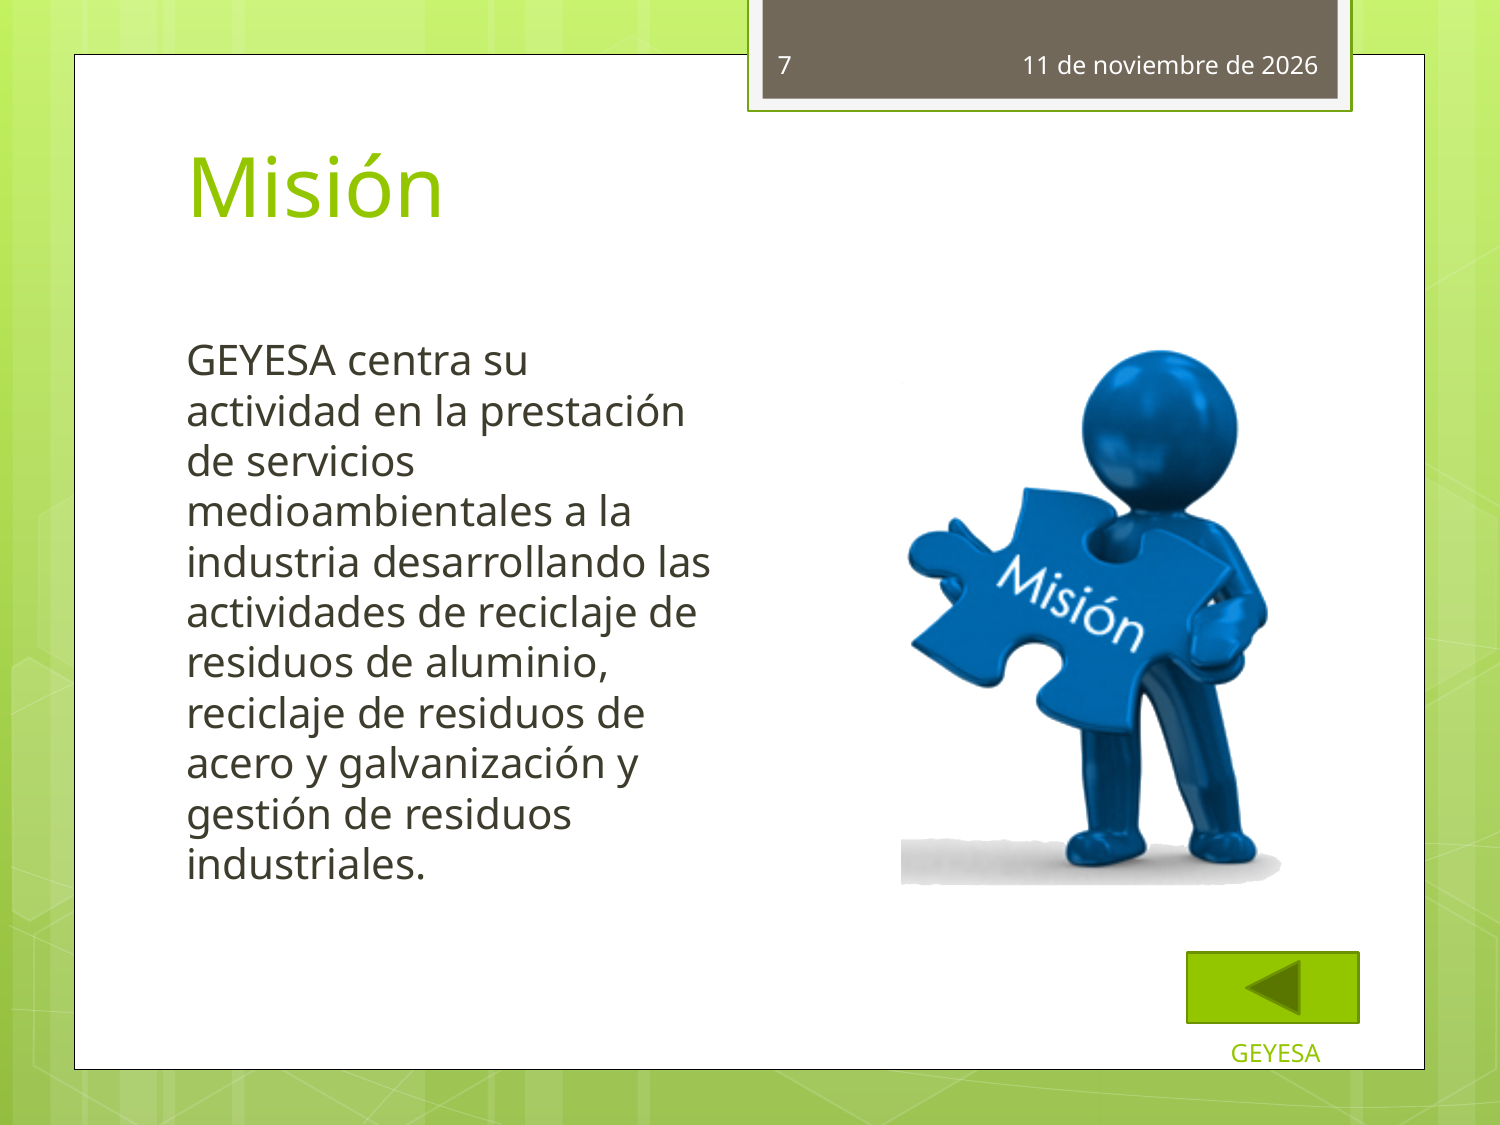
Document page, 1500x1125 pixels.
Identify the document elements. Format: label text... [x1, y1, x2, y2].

footer GEYESA [761, 1022, 1336, 1083]
title Misión [171, 54, 1324, 243]
text_box [1186, 951, 1360, 1024]
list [900, 349, 1282, 887]
slide_number 7 [762, 36, 982, 97]
slide_number Febrero de 2018 [983, 36, 1334, 97]
list GEYESA centra su actividad en la prestación de servicios medioambientales a la industria desarrollando las actividades de reciclaje de residuos de aluminio, reciclaje de residuos de acero y galvanización y gestión de residuos industriales. [171, 326, 732, 900]
